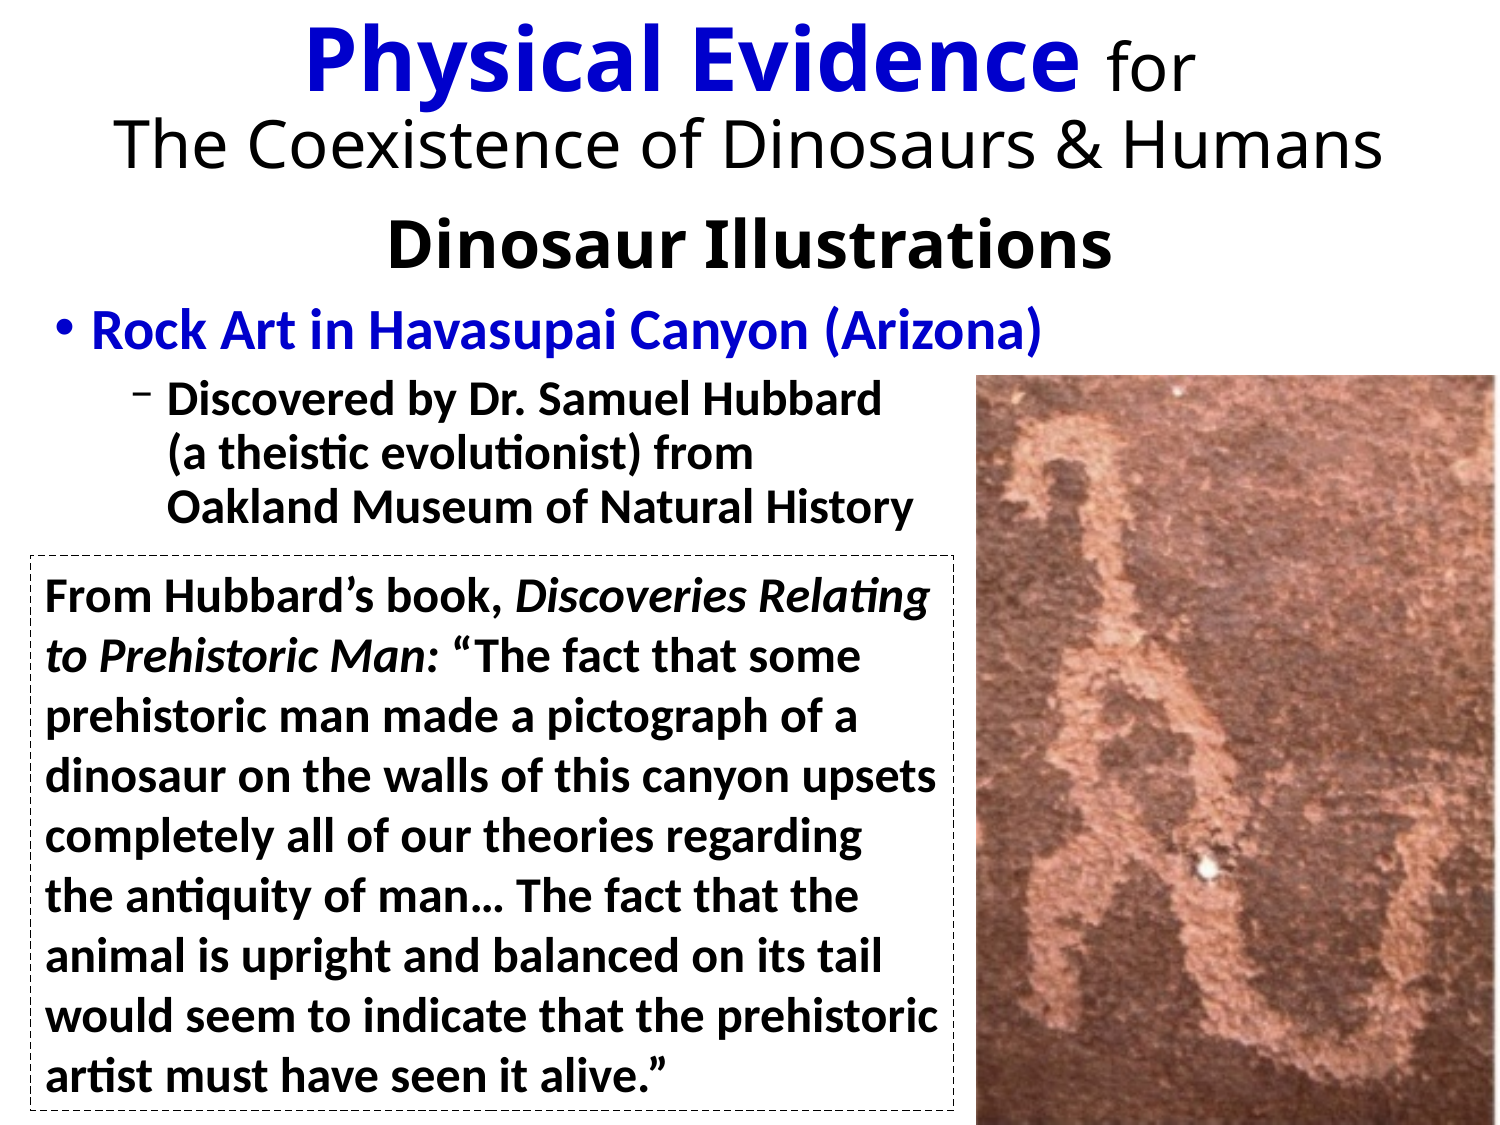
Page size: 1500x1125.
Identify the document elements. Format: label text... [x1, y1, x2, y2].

text_box From Hubbard’s book, Discoveries Relating to Prehistoric Man: “The fact that some prehistoric man made a pictograph of a dinosaur on the walls of this canyon upsets completely all of our theories regarding the antiquity of man… The fact that the animal is upright and balanced on its tail would seem to indicate that the prehistoric artist must have seen it alive.” [30, 555, 954, 1111]
list Rock Art in Havasupai Canyon (Arizona) Discovered by Dr. Samuel Hubbard (a theistic evolutionist) from Oakland Museum of Natural History [39, 291, 1500, 1125]
picture [976, 375, 1500, 1125]
title Physical Evidence for The Coexistence of Dinosaurs & Humans Dinosaur Illustrations [0, 7, 1500, 292]
